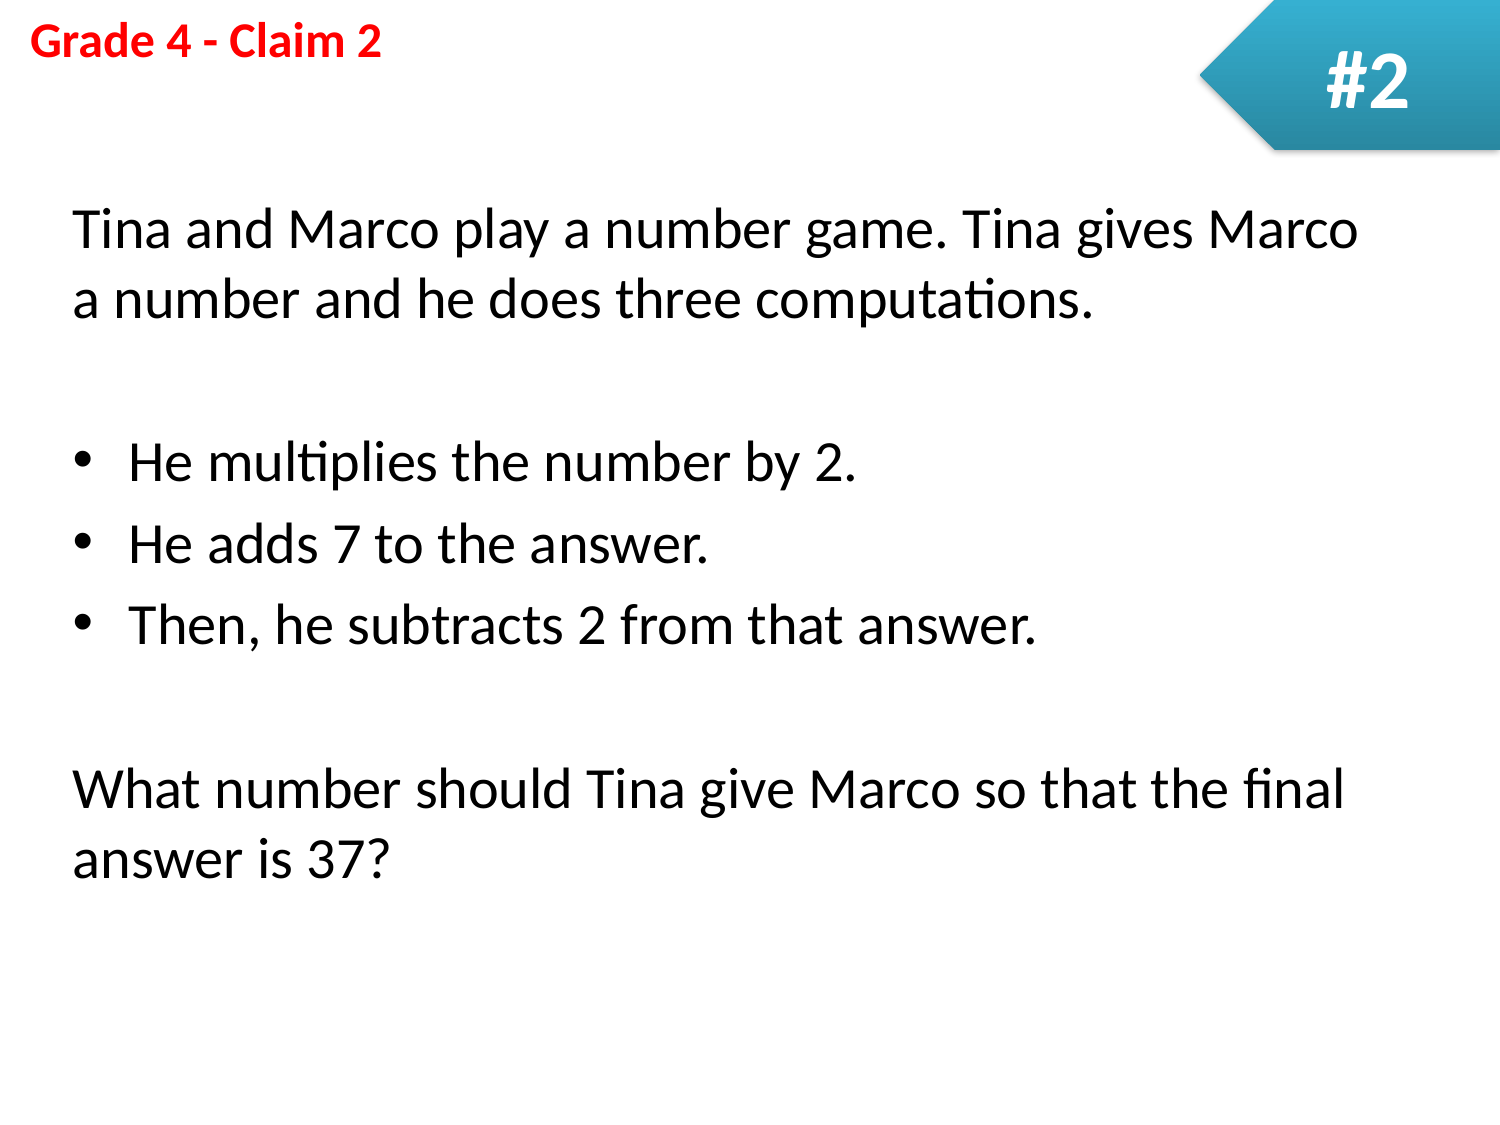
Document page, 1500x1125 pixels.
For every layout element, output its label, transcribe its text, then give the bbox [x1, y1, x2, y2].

list Tina and Marco play a number game. Tina gives Marco a number and he does three computations. He multiplies the number by 2. He adds 7 to the answer. Then, he subtracts 2 from that answer. What number should Tina give Marco so that the final answer is 37? [57, 182, 1381, 488]
text_box #2 [1199, 0, 1500, 150]
